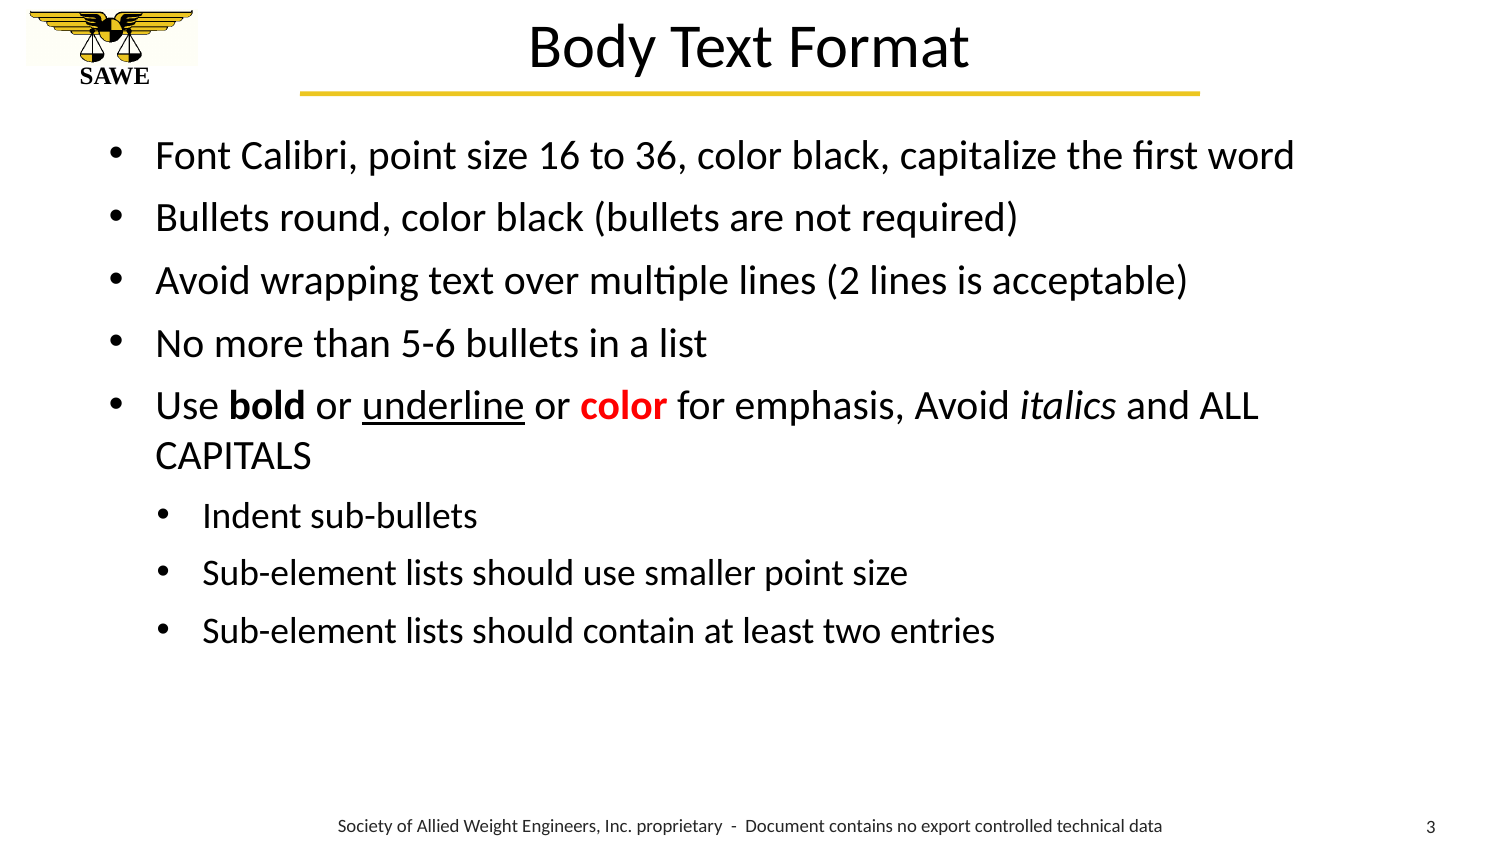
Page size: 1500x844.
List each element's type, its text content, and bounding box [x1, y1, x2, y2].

footer Society of Allied Weight Engineers, Inc. proprietary - Document contains no export controlled technical data [174, 805, 1325, 844]
picture [26, 9, 101, 66]
title Body Text Format [101, 0, 1399, 96]
slide_number 3 [1406, 807, 1443, 844]
list Font Calibri, point size 16 to 36, color black, capitalize the first word Bullets round, color black (bullets are not required) Avoid wrapping text over multiple lines (2 lines is acceptable) No more than 5-6 bullets in a list Use bold or underline or color for emphasis, Avoid italics and ALL CAPITALS Indent sub-bullets Sub-element lists should use smaller point size Sub-element lists should contain at least two entries [101, 120, 1399, 777]
